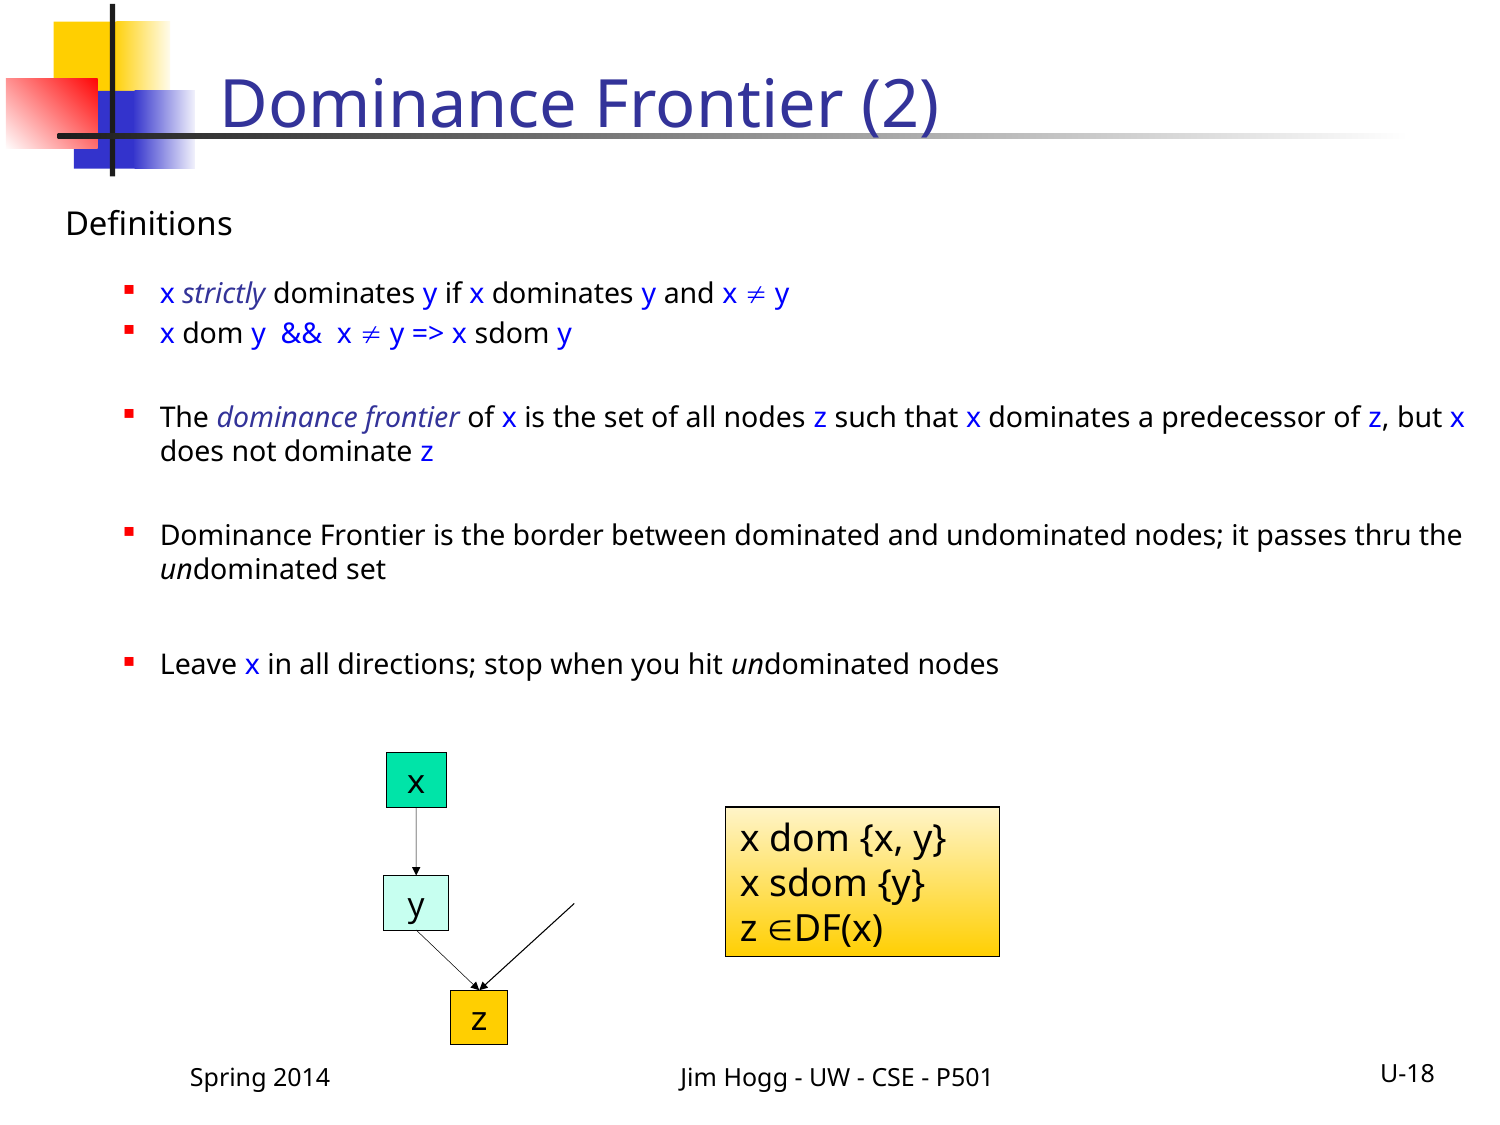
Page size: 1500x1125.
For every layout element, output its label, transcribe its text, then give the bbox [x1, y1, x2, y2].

slide_number U-18 [1137, 1023, 1451, 1100]
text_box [478, 903, 575, 990]
title Dominance Frontier (2) [204, 45, 1483, 149]
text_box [415, 930, 480, 990]
slide_number Spring 2014 [174, 1023, 488, 1100]
list Definitions x strictly dominates y if x dominates y and x  y x dom y && x  y => x sdom y The dominance frontier of x is the set of all nodes z such that x dominates a predecessor of z, but x does not dominate z Dominance Frontier is the border between dominated and undominated nodes; it passes thru the undominated set Leave x in all directions; stop when you hit undominated nodes [50, 195, 1483, 694]
text_box z [450, 997, 508, 1045]
footer Jim Hogg - UW - CSE - P501 [599, 1023, 1076, 1100]
text_box x dom {x, y} x sdom {y} z DF(x) [725, 806, 1000, 957]
text_box x [386, 752, 447, 808]
text_box y [383, 875, 449, 931]
